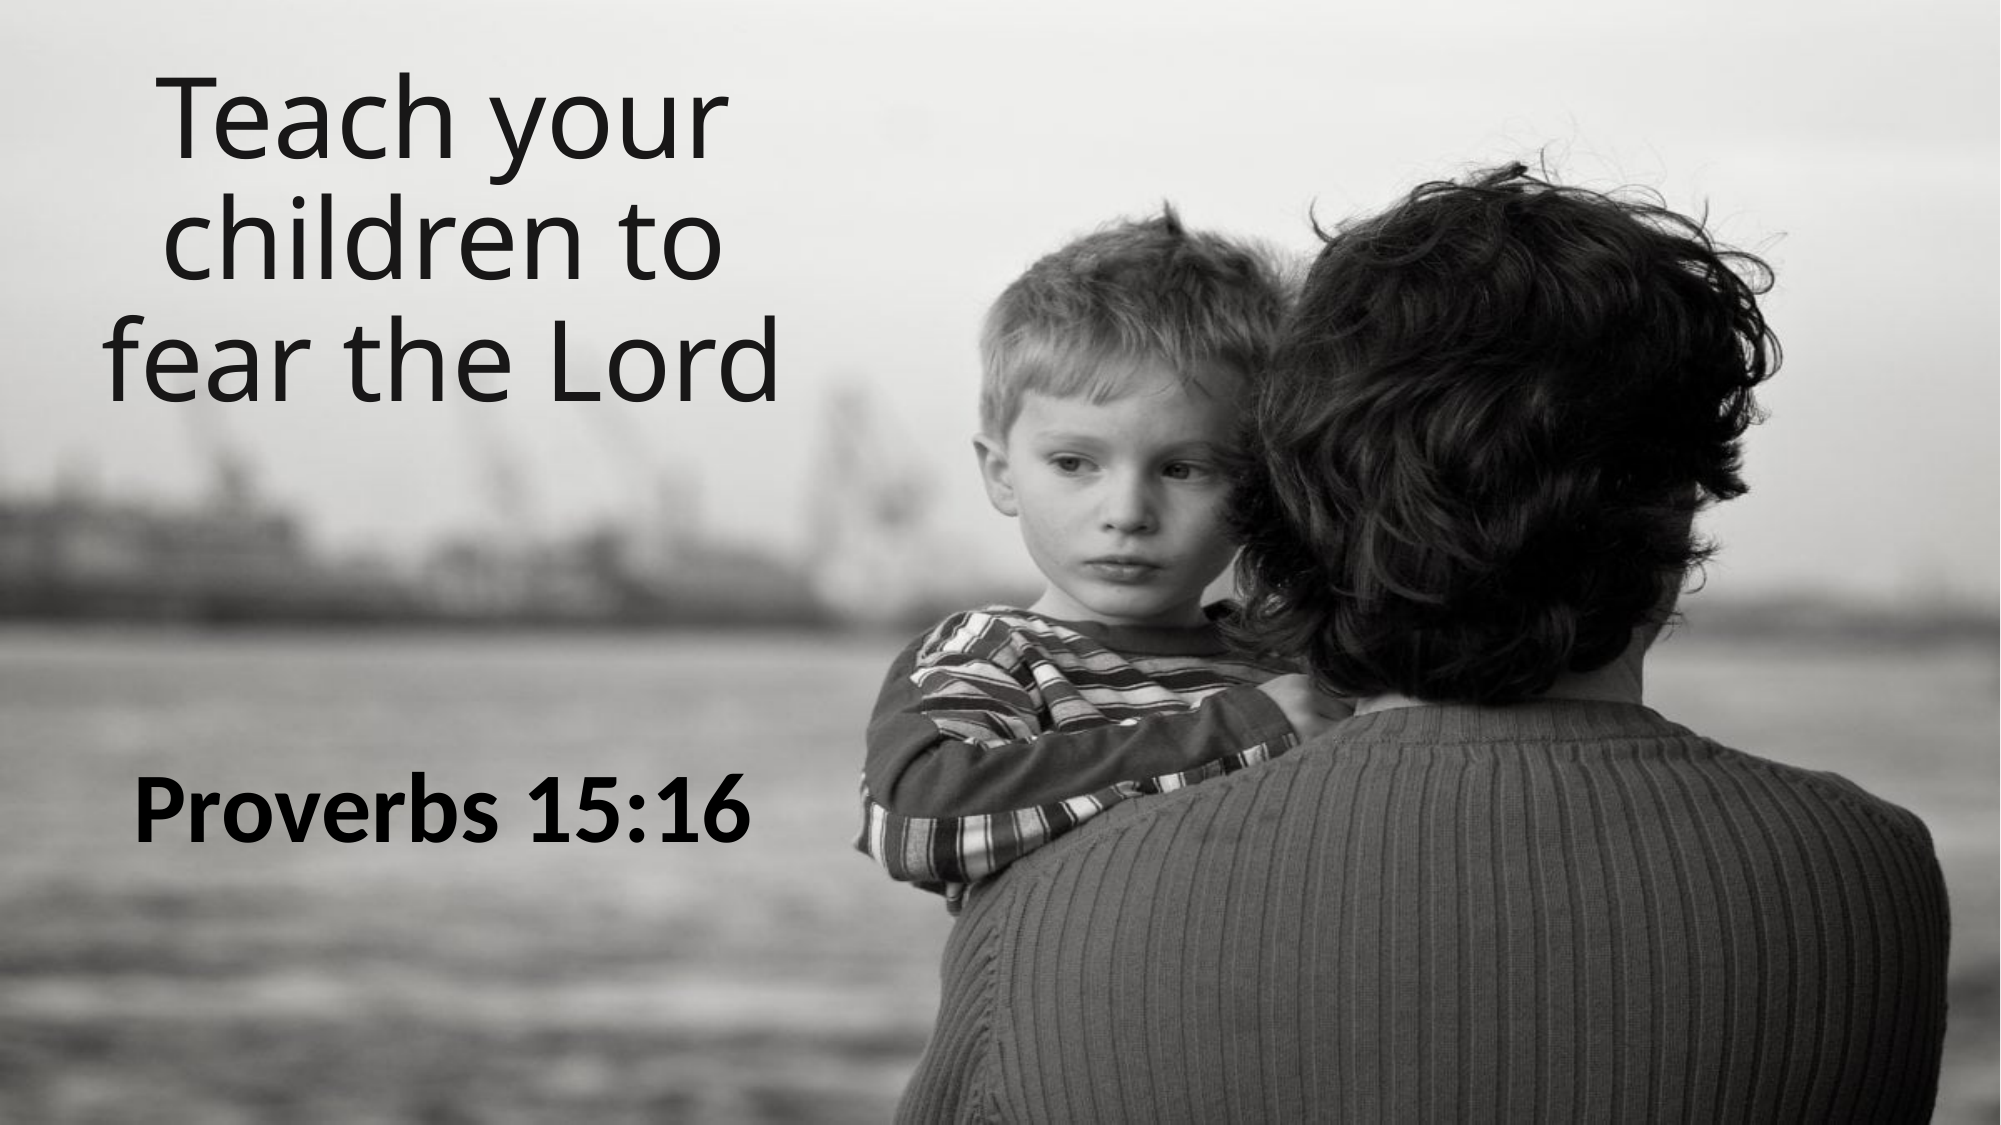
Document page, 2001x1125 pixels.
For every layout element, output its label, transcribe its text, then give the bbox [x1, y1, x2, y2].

picture [0, 0, 2001, 1125]
subtitle Proverbs 15:16 [40, 748, 847, 888]
title Teach your children to fear the Lord [40, 53, 847, 487]
